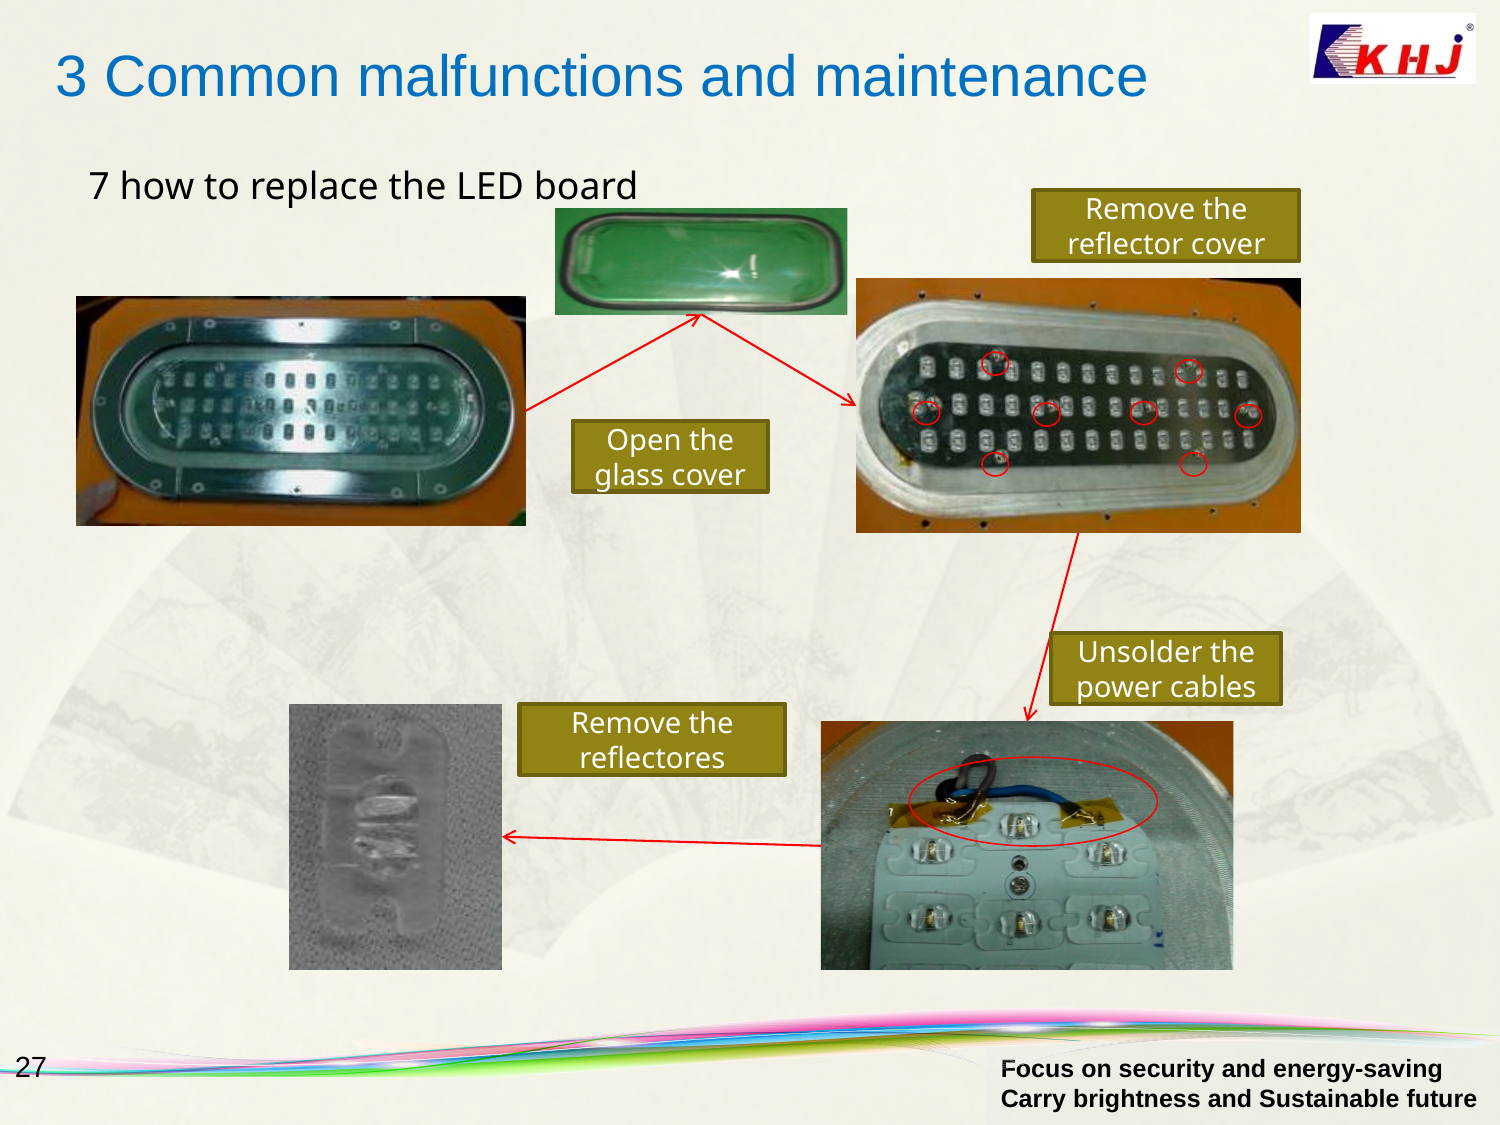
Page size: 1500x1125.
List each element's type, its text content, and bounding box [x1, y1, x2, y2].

picture [554, 207, 848, 313]
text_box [501, 836, 822, 847]
picture [288, 703, 503, 970]
text_box Remove the reflectores [517, 702, 787, 777]
picture [1310, 13, 1476, 84]
text_box Unsolder the power cables [1084, 631, 1283, 706]
picture [820, 721, 1235, 971]
picture [0, 1005, 1500, 1077]
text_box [524, 313, 700, 412]
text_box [1026, 532, 1079, 723]
slide_number 26 [0, 1040, 150, 1088]
text_box Open the glass cover [571, 419, 770, 494]
picture [75, 296, 526, 527]
picture [855, 278, 1301, 534]
text_box 7 how to replace the LED board [73, 154, 654, 215]
text_box Remove the reflector cover [1031, 188, 1301, 263]
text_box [700, 313, 857, 407]
